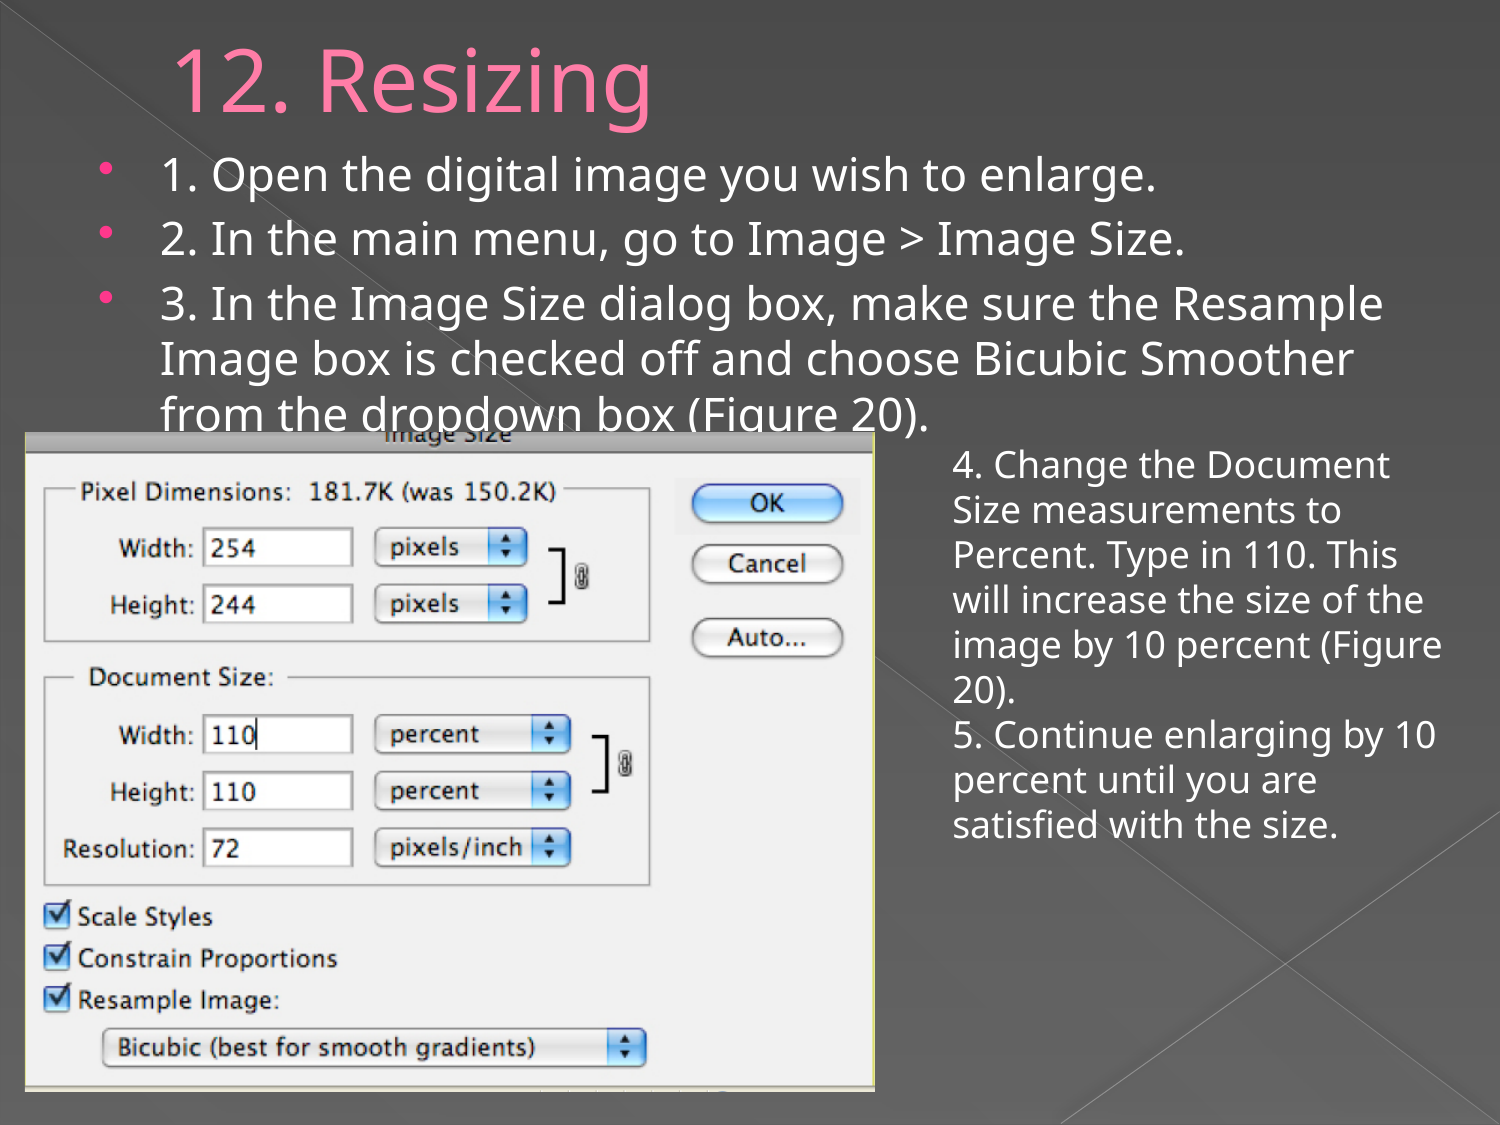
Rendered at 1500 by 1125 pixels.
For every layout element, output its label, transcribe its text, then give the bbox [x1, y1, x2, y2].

title 12. Resizing [75, 0, 1425, 137]
list 1. Open the digital image you wish to enlarge. 2. In the main menu, go to Image > Image Size. 3. In the Image Size dialog box, make sure the Resample Image box is checked off and choose Bicubic Smoother from the dropdown box (Figure 20). [75, 137, 1425, 454]
picture [24, 432, 876, 1092]
text_box 4. Change the Document Size measurements to Percent. Type in 110. This will increase the size of the image by 10 percent (Figure 20). 5. Continue enlarging by 10 percent until you are satisfied with the size. [937, 433, 1475, 853]
